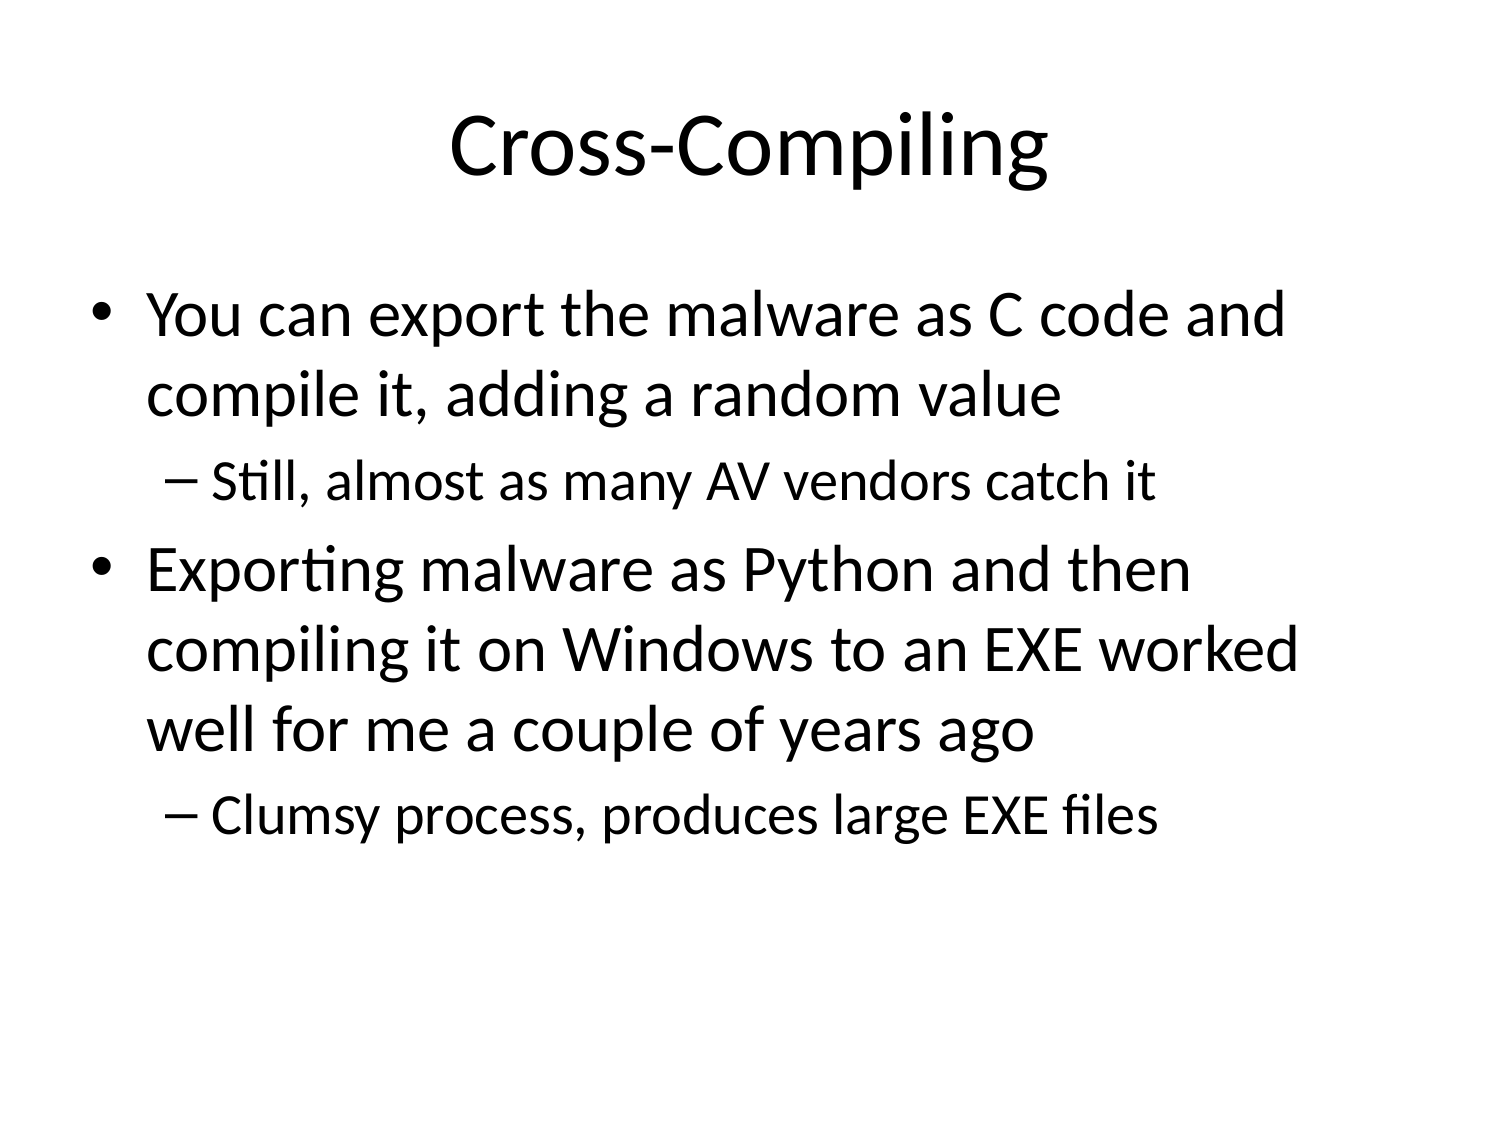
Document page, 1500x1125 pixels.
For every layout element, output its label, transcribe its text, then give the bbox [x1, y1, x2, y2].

title Cross-Compiling [75, 45, 1425, 233]
list You can export the malware as C code and compile it, adding a random value Still, almost as many AV vendors catch it Exporting malware as Python and then compiling it on Windows to an EXE worked well for me a couple of years ago Clumsy process, produces large EXE files [75, 262, 1425, 1005]
